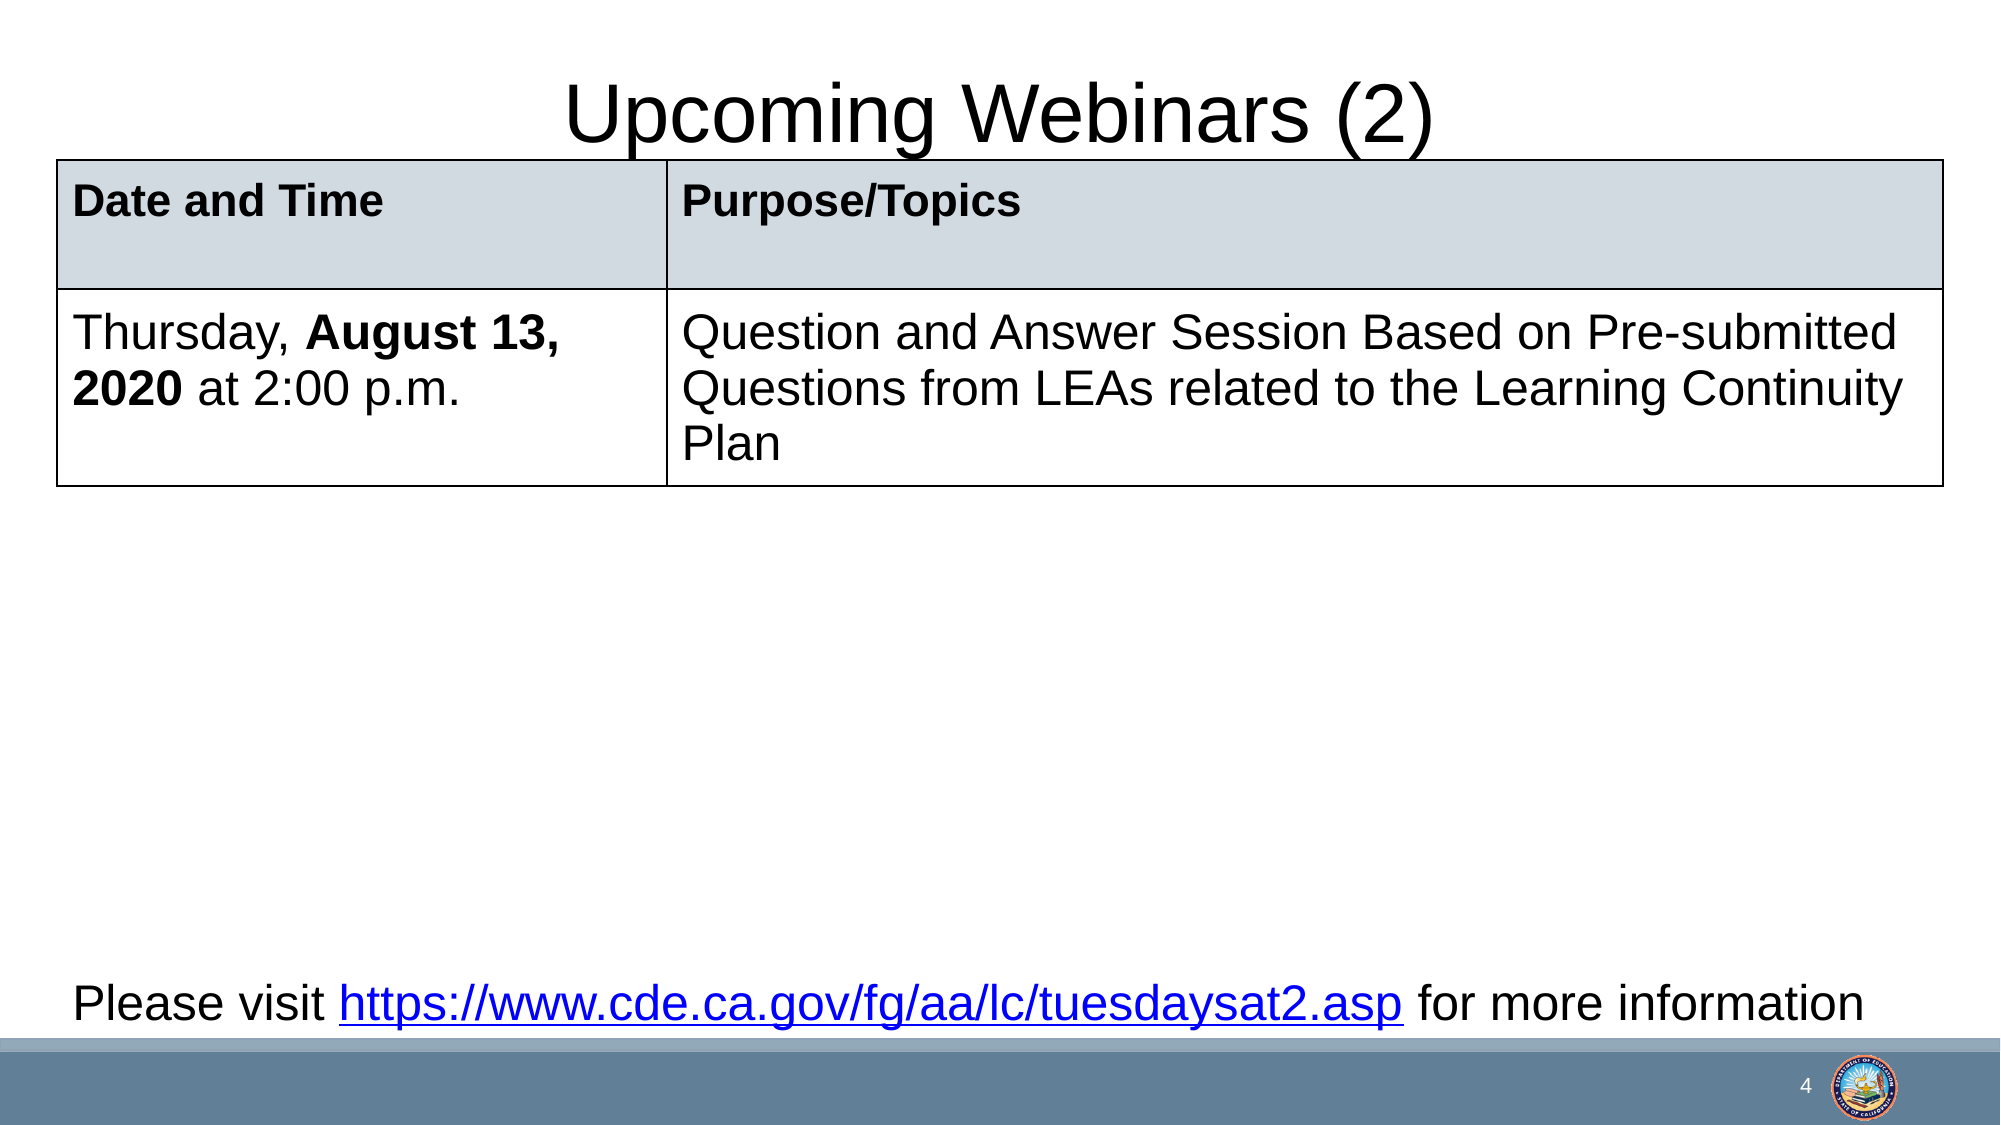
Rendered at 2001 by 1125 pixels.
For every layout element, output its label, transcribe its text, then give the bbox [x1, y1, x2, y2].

table_cell Question and Answer Session Based on Pre-submitted Questions from LEAs related to the Learning Continuity Plan [668, 290, 1942, 485]
table_header Date and Time [58, 161, 666, 288]
title Upcoming Webinars (2) [174, 25, 1825, 159]
text_box Please visit https://www.cde.ca.gov/fg/aa/lc/tuesdaysat2.asp for more information [57, 955, 1943, 1032]
slide_number 4 [1611, 1054, 1827, 1115]
picture [1831, 1055, 1899, 1122]
table_header Purpose/Topics [668, 161, 1942, 288]
table_cell Thursday, August 13, 2020 at 2:00 p.m. [58, 290, 666, 485]
